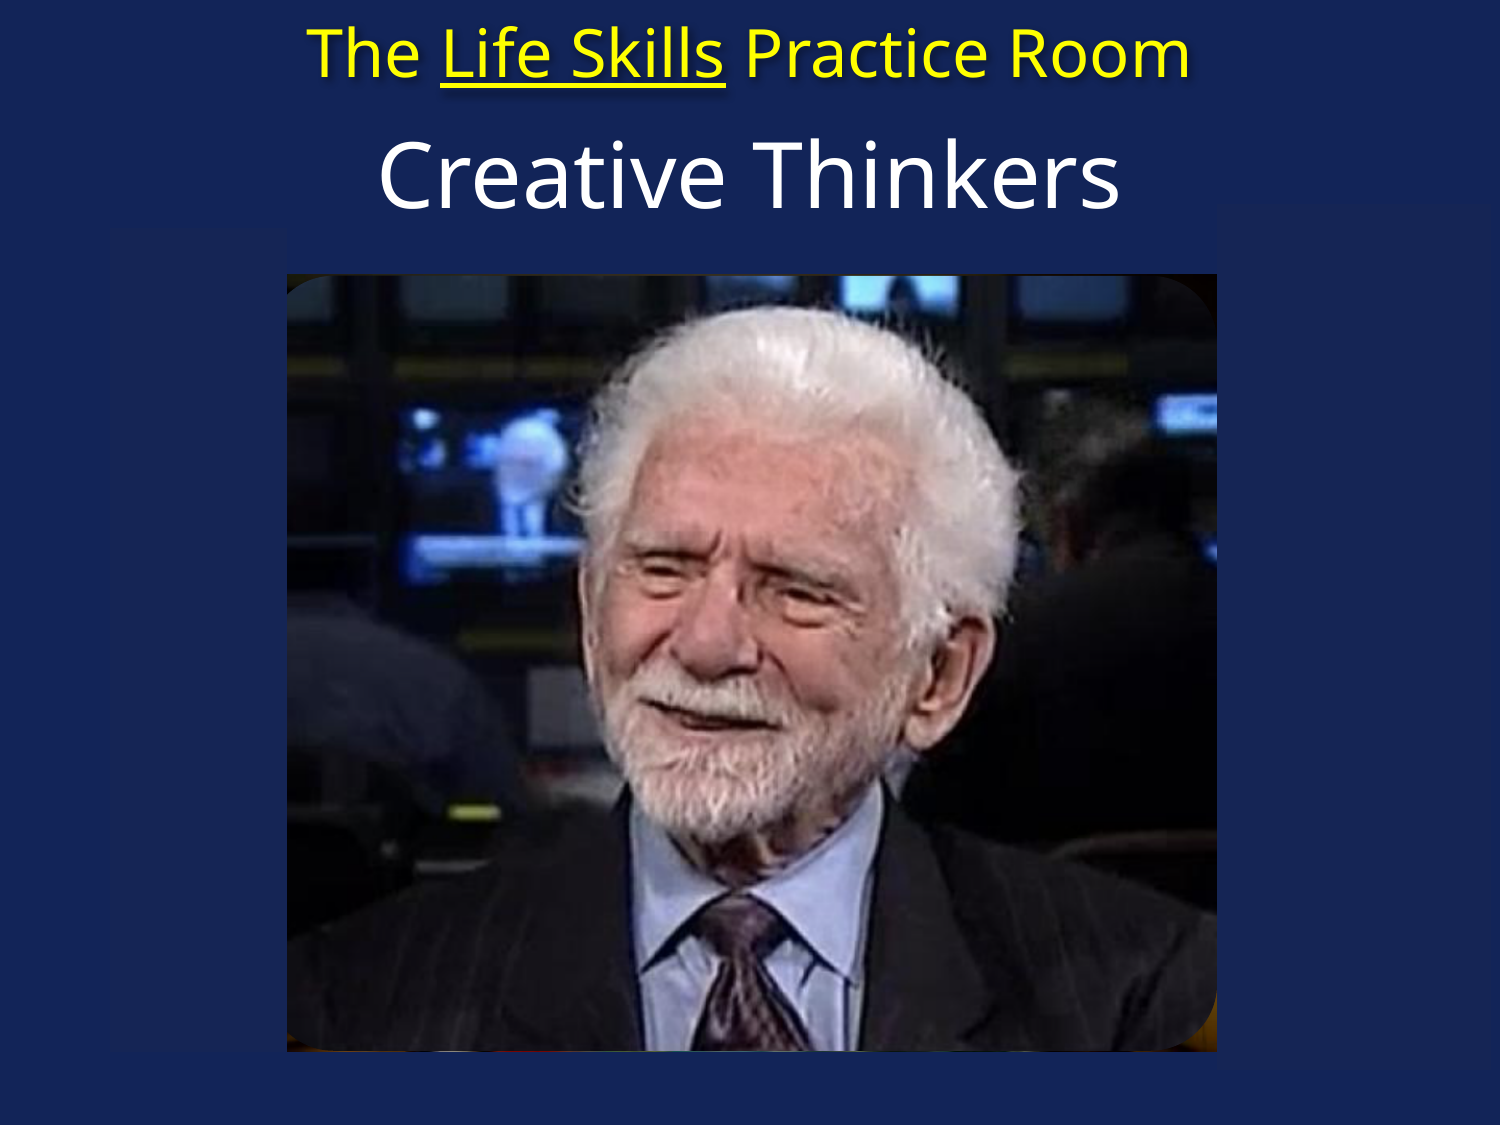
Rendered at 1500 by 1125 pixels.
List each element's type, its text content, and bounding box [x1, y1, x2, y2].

picture [110, 204, 1491, 1070]
text_box Creative Thinkers [0, 109, 1500, 280]
text_box The Life Skills Practice Room [0, 3, 1500, 99]
